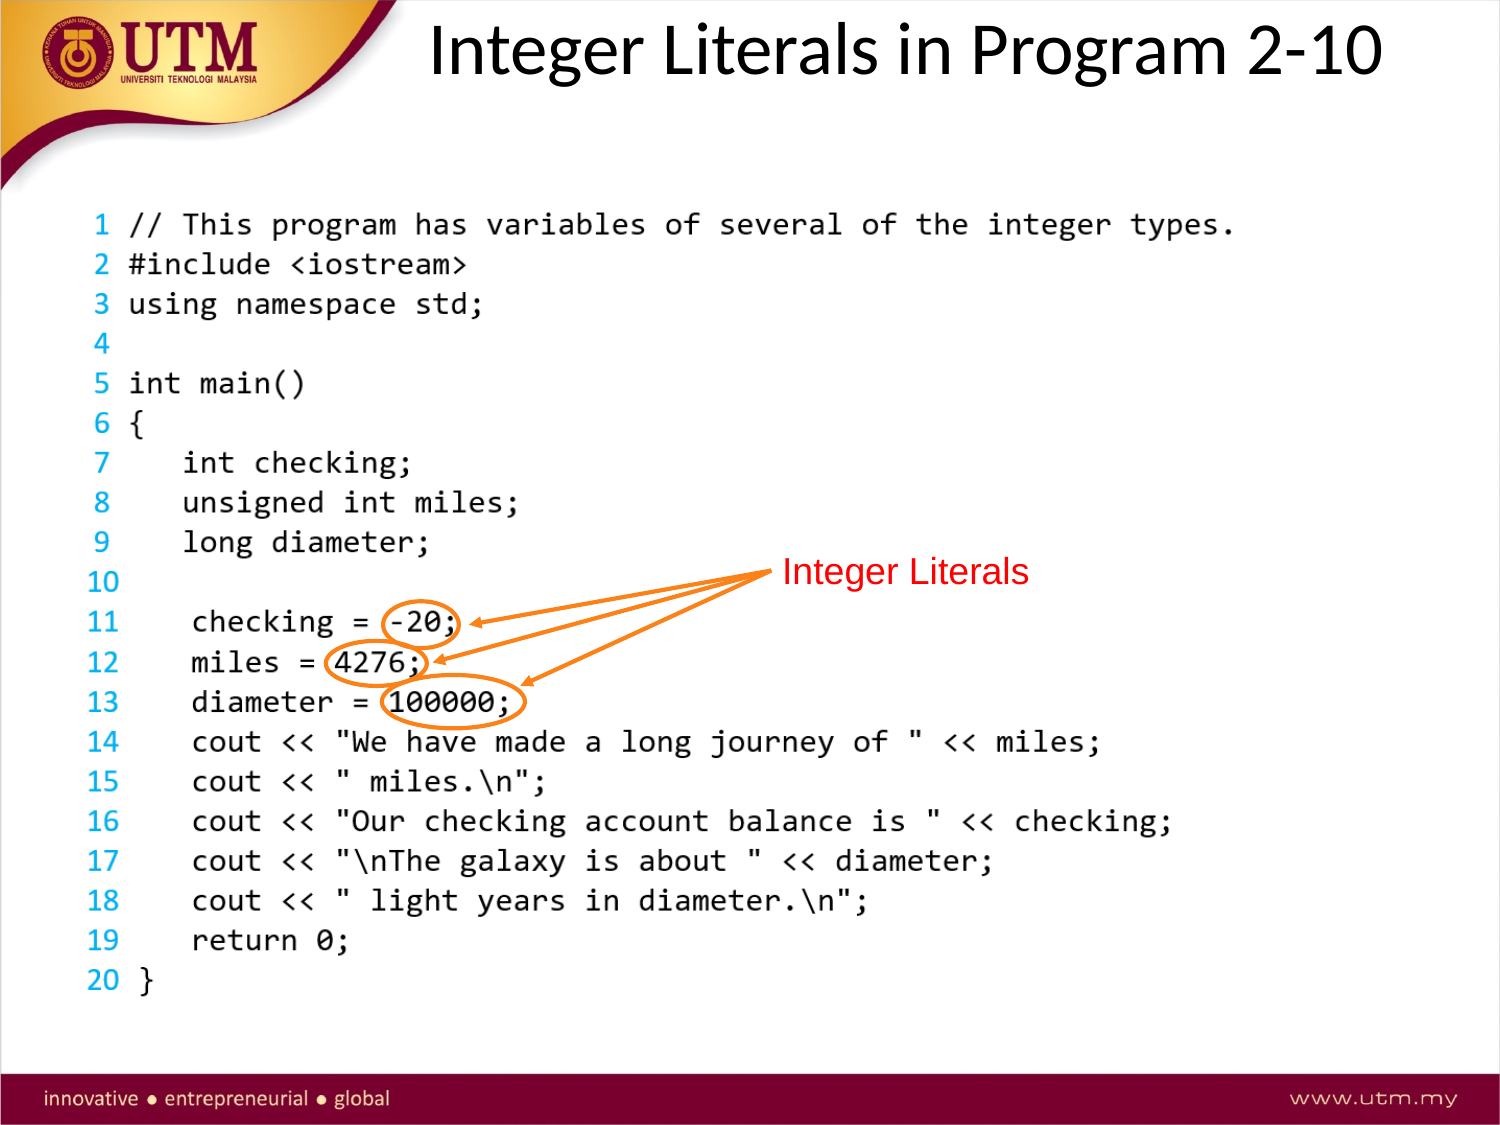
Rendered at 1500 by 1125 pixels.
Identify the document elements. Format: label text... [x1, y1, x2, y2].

picture [0, 0, 1500, 1125]
title Integer Literals in Program 2-10 [312, 4, 1500, 85]
